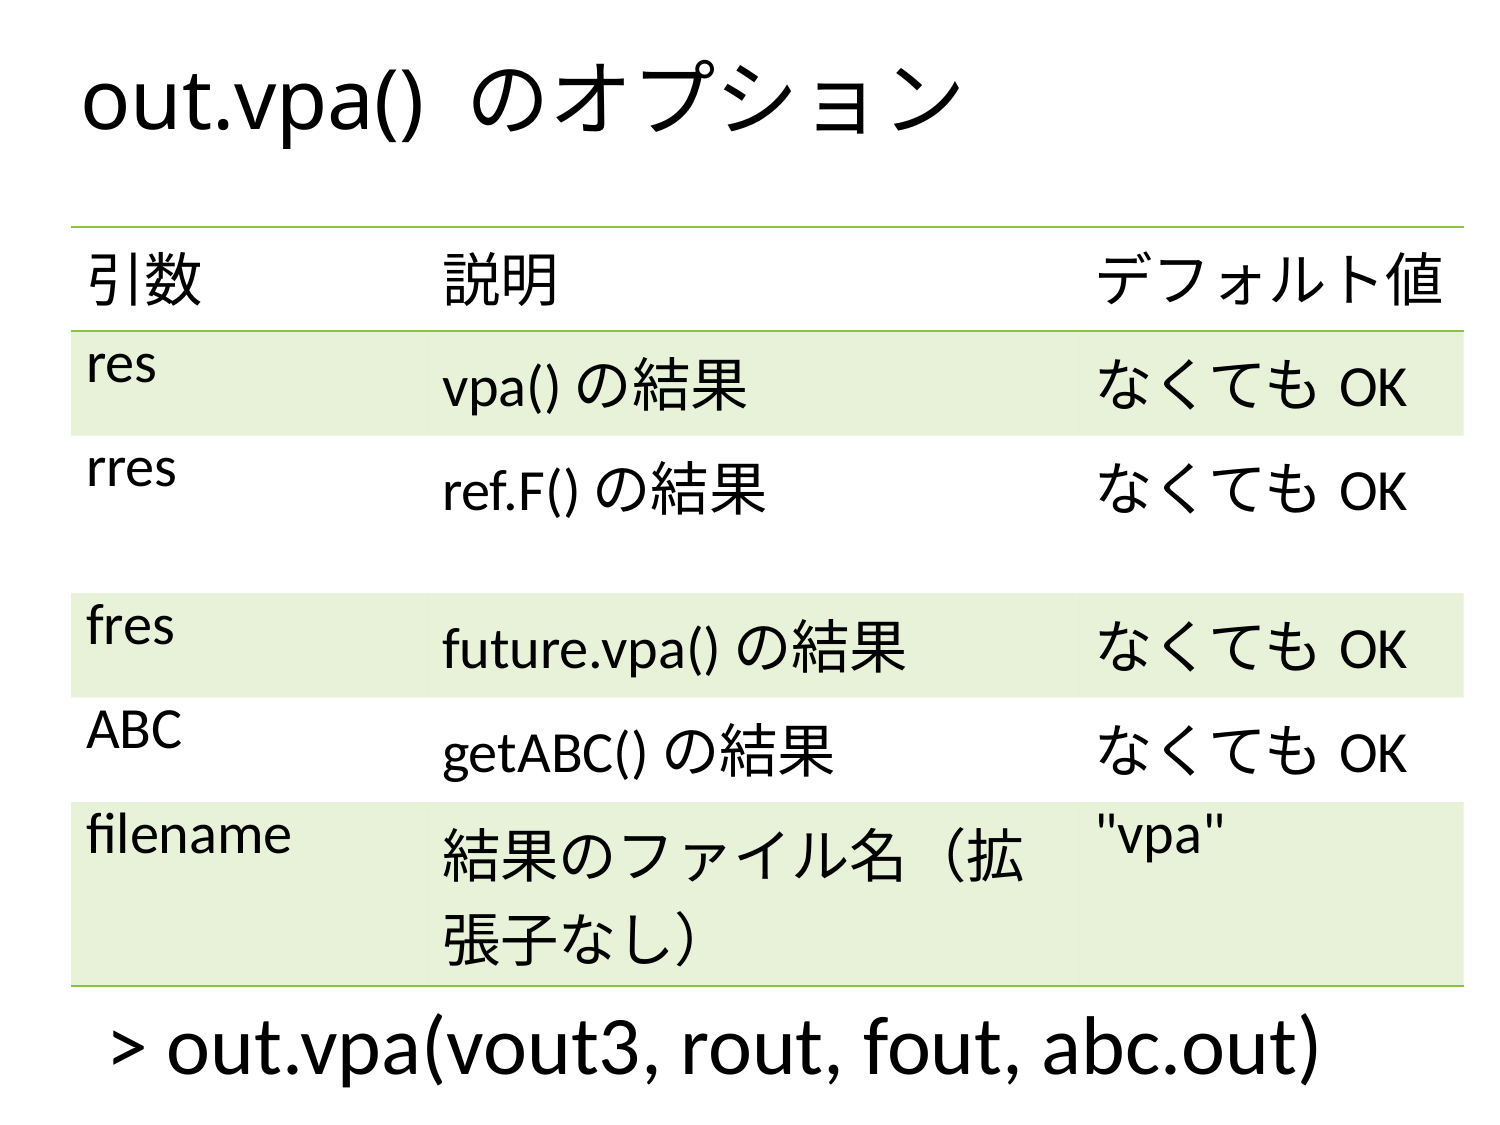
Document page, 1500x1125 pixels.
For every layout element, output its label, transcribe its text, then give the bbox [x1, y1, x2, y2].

table_cell なくてもOK [1079, 436, 1464, 593]
table_cell ref.F()の結果 [427, 436, 1079, 593]
table_cell なくてもOK [1079, 698, 1464, 802]
table_cell res [71, 332, 427, 436]
table_cell なくてもOK [1079, 593, 1464, 698]
table_cell filename [71, 802, 427, 985]
table_cell 結果のファイル名（拡張子なし） [427, 802, 1079, 984]
title out.vpa() のオプション [65, 31, 1500, 175]
table_cell getABC()の結果 [427, 698, 1079, 802]
table_cell vpa()の結果 [427, 332, 1079, 436]
table_cell "vpa" [1079, 802, 1464, 984]
table_cell rres [71, 436, 427, 593]
table_cell なくてもOK [1079, 332, 1464, 436]
table_header 引数 [71, 228, 427, 330]
table_cell future.vpa()の結果 [427, 593, 1079, 698]
table_cell ABC [71, 698, 427, 802]
text_box > out.vpa(vout3, rout, fout, abc.out) [91, 984, 1477, 1099]
table_cell fres [71, 593, 427, 698]
table_header デフォルト値 [1079, 228, 1464, 330]
table_header 説明 [427, 228, 1079, 330]
